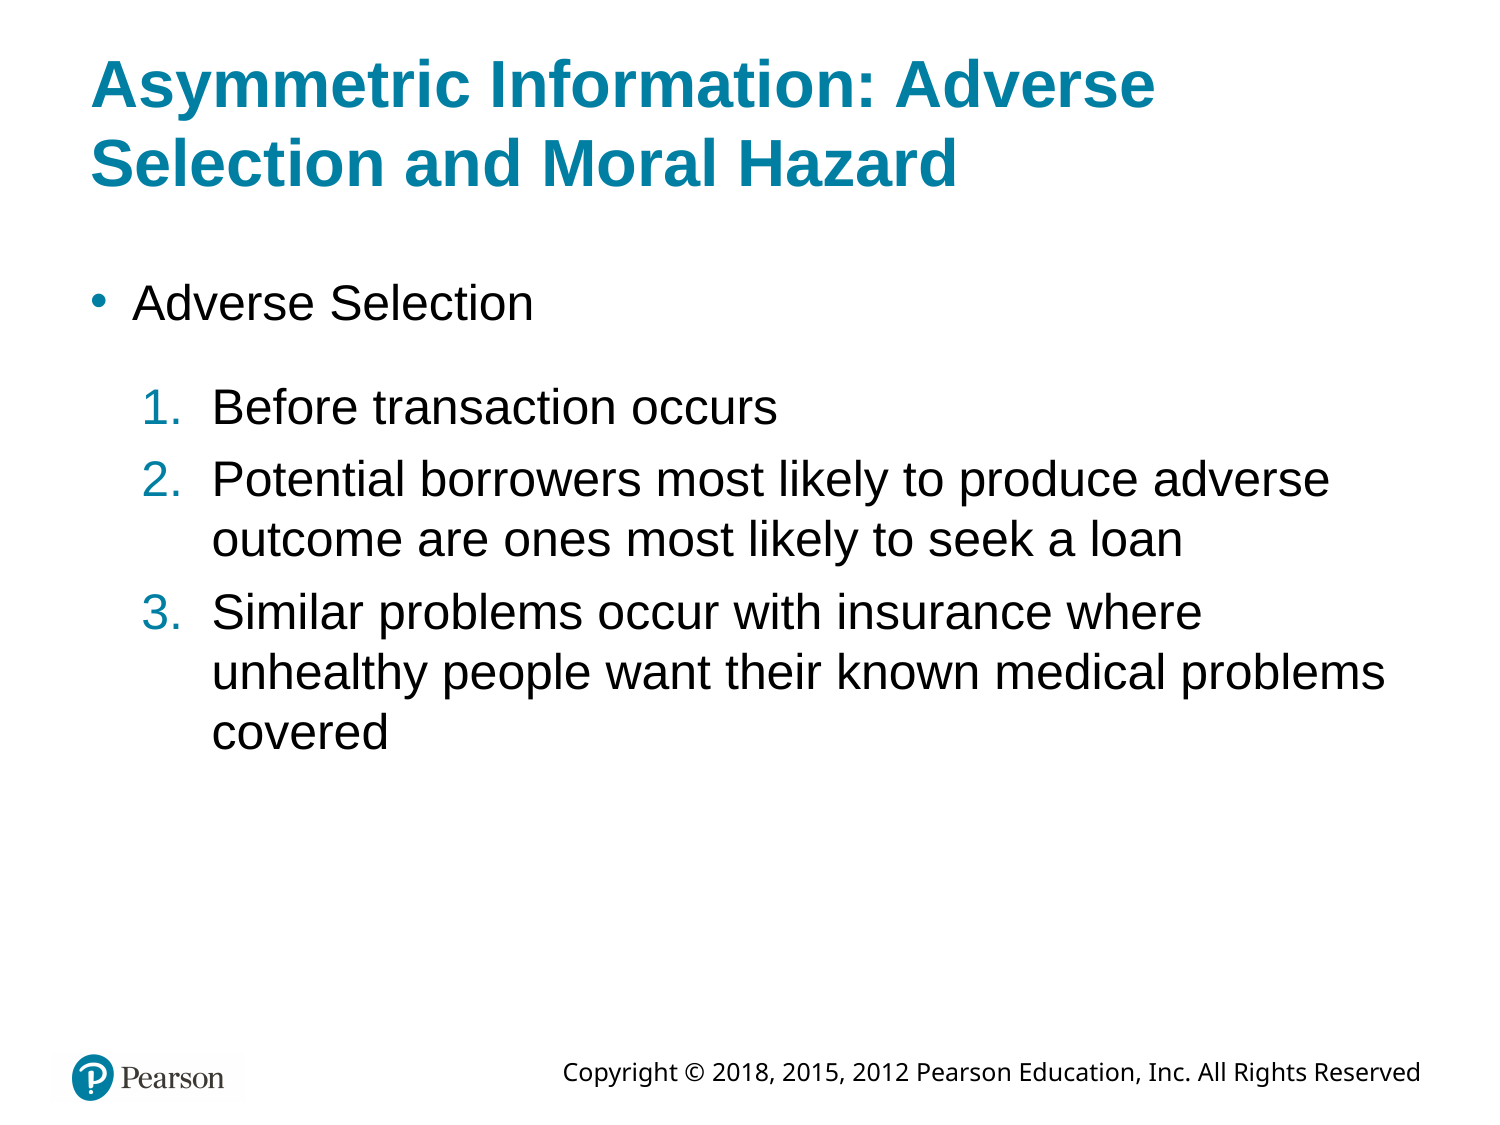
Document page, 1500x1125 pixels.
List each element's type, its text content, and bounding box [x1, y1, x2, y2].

list Adverse Selection [75, 255, 589, 339]
picture [51, 1053, 245, 1102]
title Asymmetric Information: Adverse Selection and Moral Hazard [75, 35, 1425, 216]
list Before transaction occurs Potential borrowers most likely to produce adverse outcome are ones most likely to seek a loan Similar problems occur with insurance where unhealthy people want their known medical problems covered [75, 359, 1425, 774]
